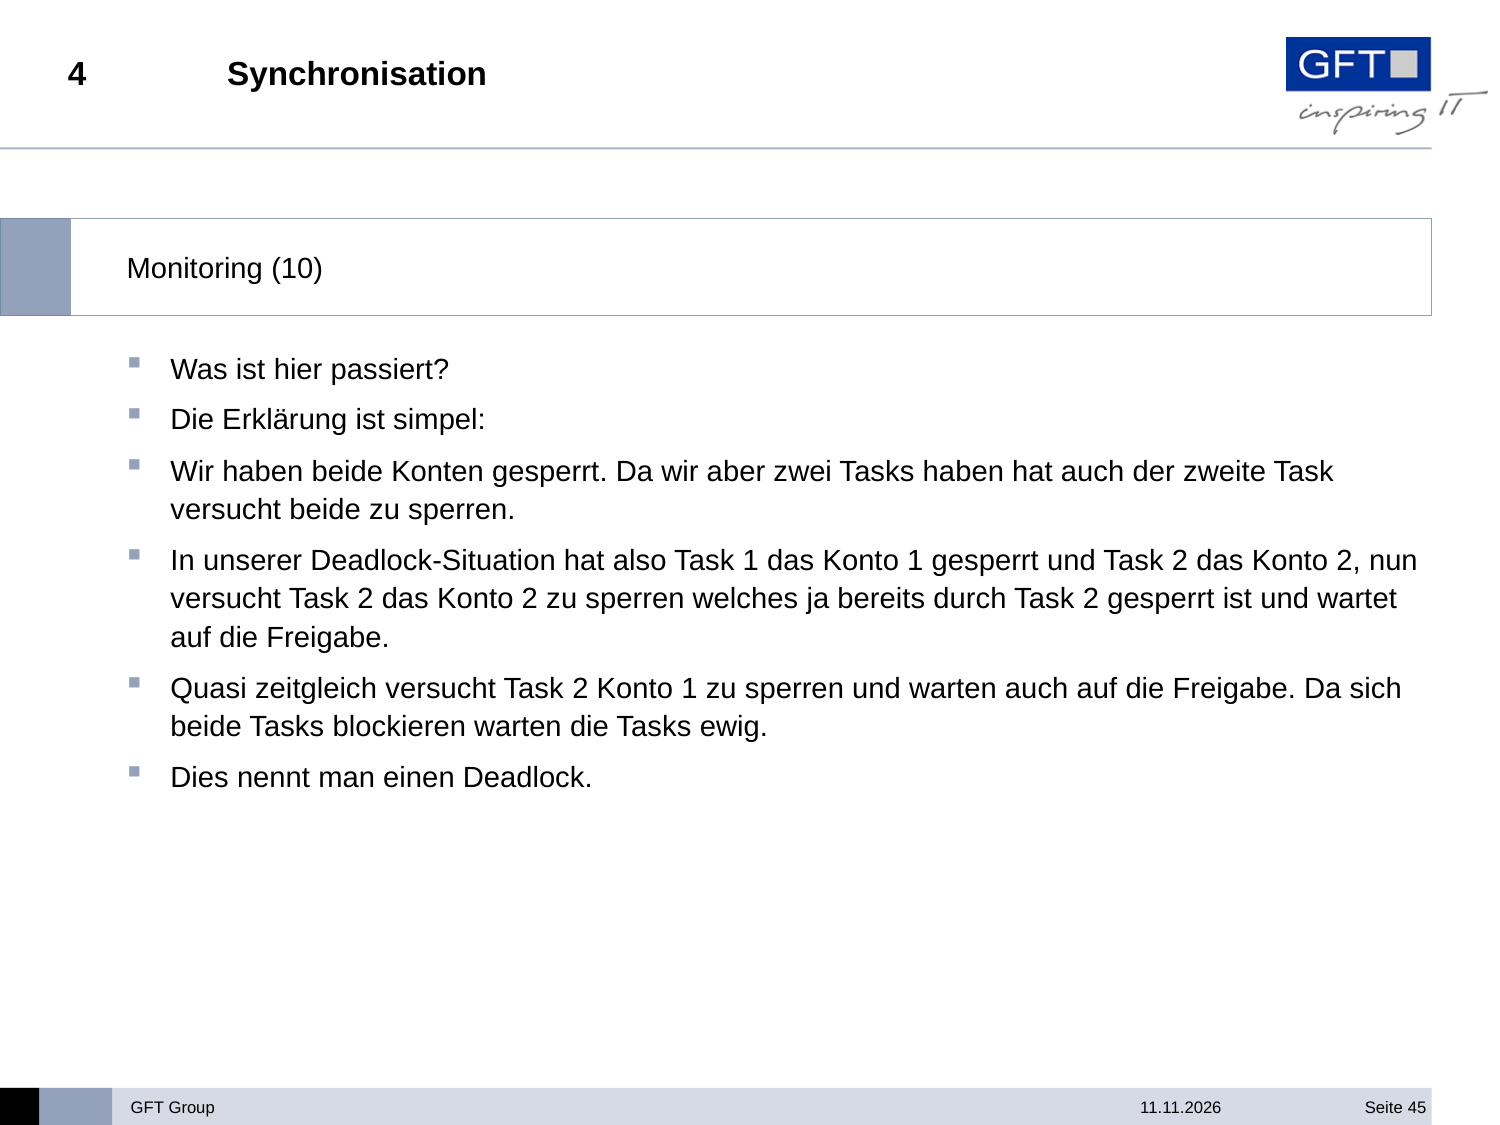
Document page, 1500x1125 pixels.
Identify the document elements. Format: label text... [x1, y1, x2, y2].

list Monitoring (10) [70, 218, 1432, 316]
list Was ist hier passiert? Die Erklärung ist simpel: Wir haben beide Konten gesperrt. Da wir aber zwei Tasks haben hat auch der zweite Task versucht beide zu sperren. In unserer Deadlock-Situation hat also Task 1 das Konto 1 gesperrt und Task 2 das Konto 2, nun versucht Task 2 das Konto 2 zu sperren welches ja bereits durch Task 2 gesperrt ist und wartet auf die Freigabe. Quasi zeitgleich versucht Task 2 Konto 1 zu sperren und warten auch auf die Freigabe. Da sich beide Tasks blockieren warten die Tasks ewig. Dies nennt man einen Deadlock. [126, 316, 1432, 1026]
title 4 Synchronisation [67, 46, 1240, 150]
picture [1286, 37, 1488, 135]
